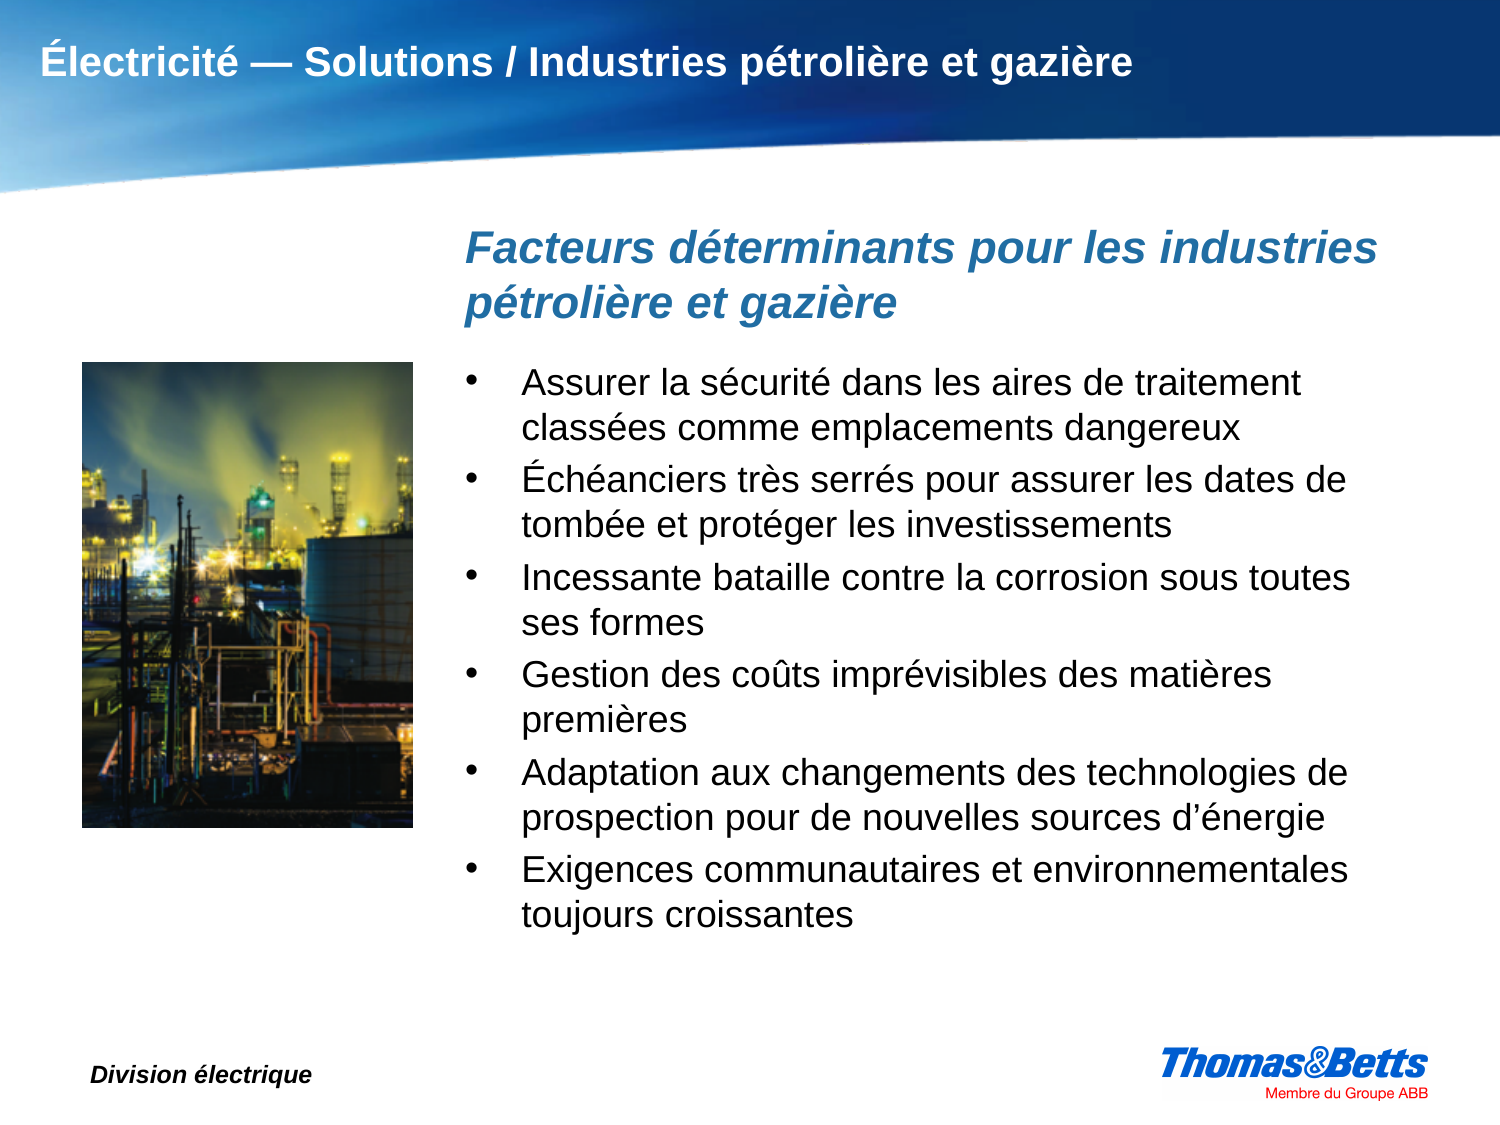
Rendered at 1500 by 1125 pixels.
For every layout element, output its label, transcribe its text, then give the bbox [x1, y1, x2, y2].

picture [81, 362, 413, 828]
list Assurer la sécurité dans les aires de traitement classées comme emplacements dangereux Échéanciers très serrés pour assurer les dates de tombée et protéger les investissements Incessante bataille contre la corrosion sous toutes ses formes Gestion des coûts imprévisibles des matières premières Adaptation aux changements des technologies de prospection pour de nouvelles sources d’énergie Exigences communautaires et environnementales toujours croissantes [450, 350, 1425, 1025]
picture [0, 0, 1500, 209]
picture [1162, 1046, 1428, 1101]
title Facteurs déterminants pour les industries pétrolière et gazière [450, 224, 1425, 321]
